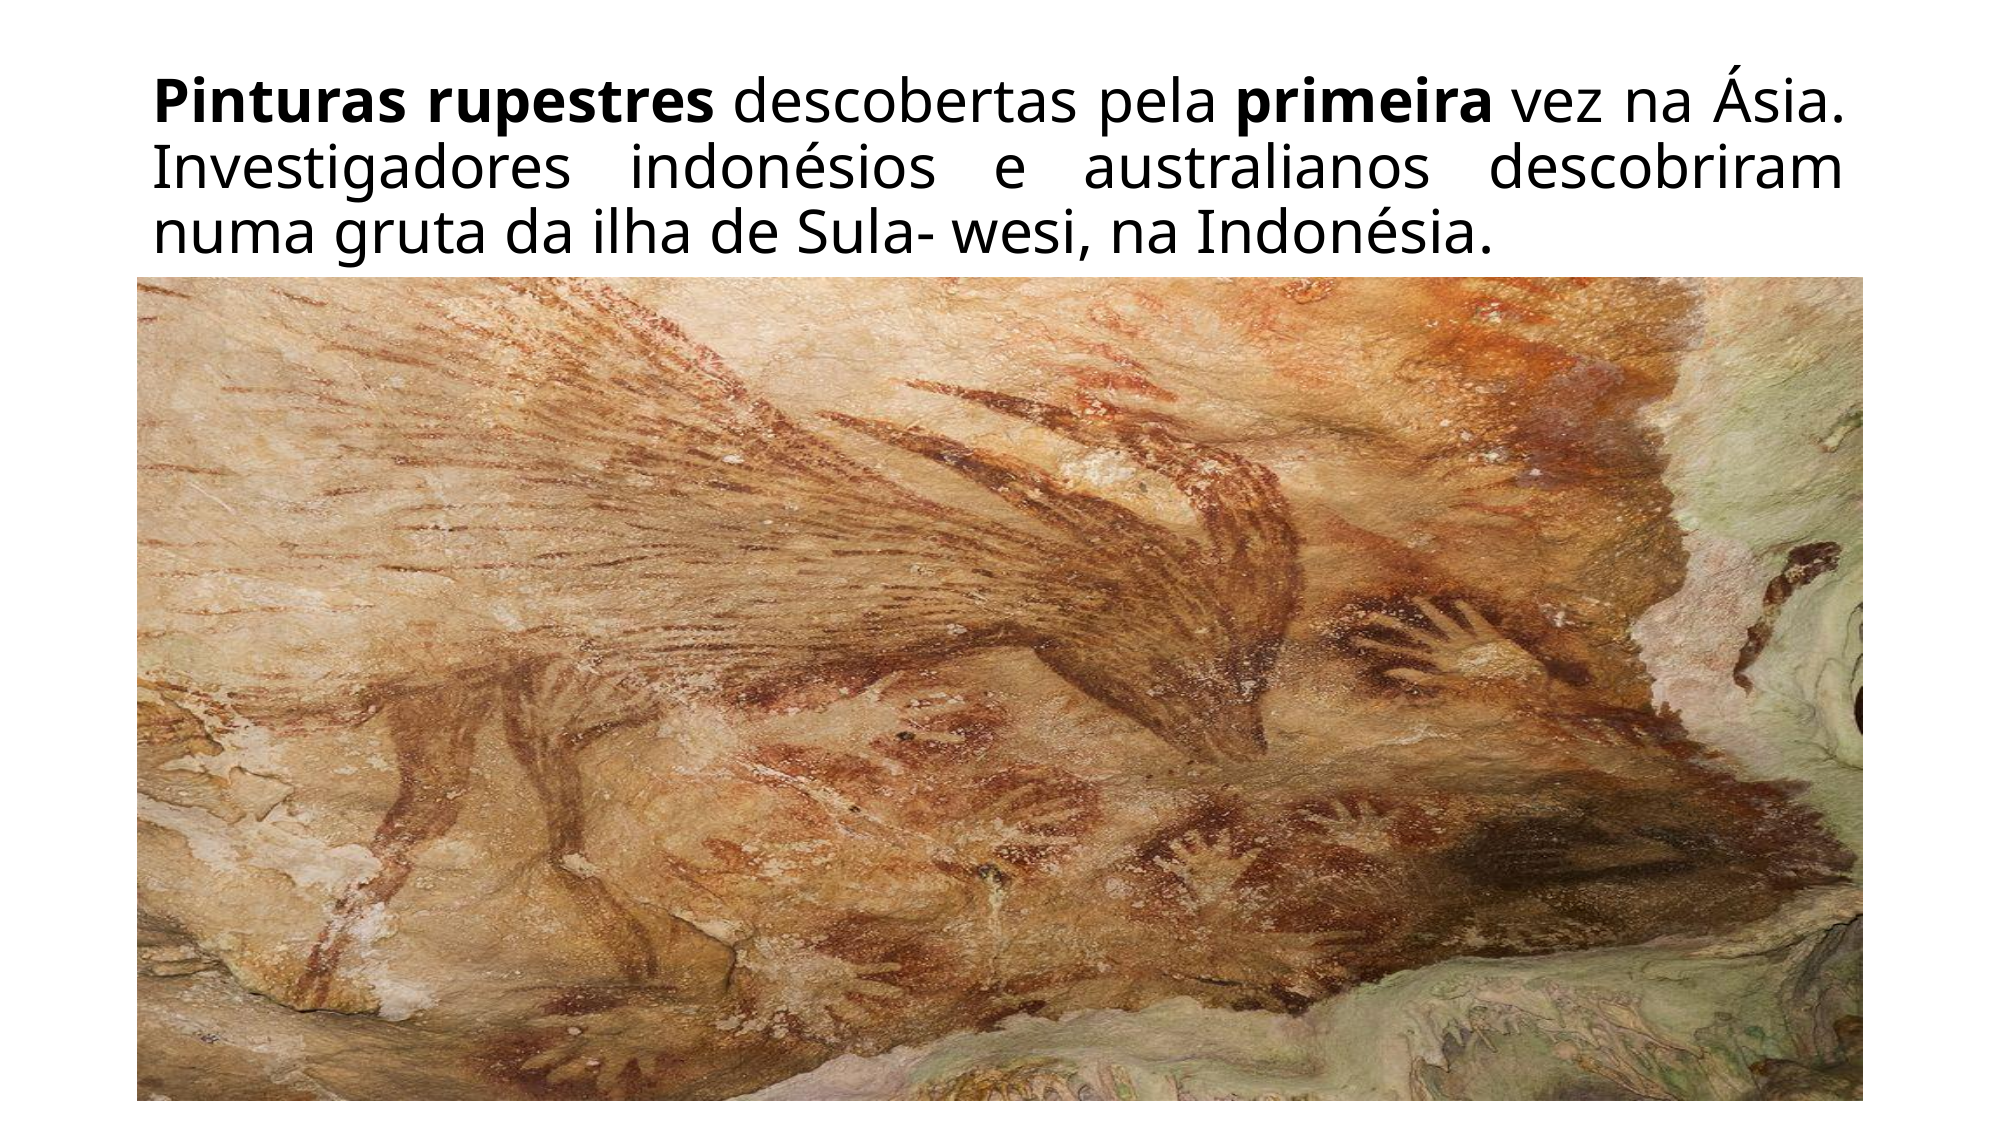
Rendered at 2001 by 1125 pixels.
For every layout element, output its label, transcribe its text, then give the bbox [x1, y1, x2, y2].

text_box Pinturas rupestres descobertas pela primeira vez na Ásia. Investigadores indonésios e australianos descobriram numa gruta da ilha de Sula- wesi, na Indonésia. [137, 59, 1863, 277]
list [137, 277, 1863, 1101]
